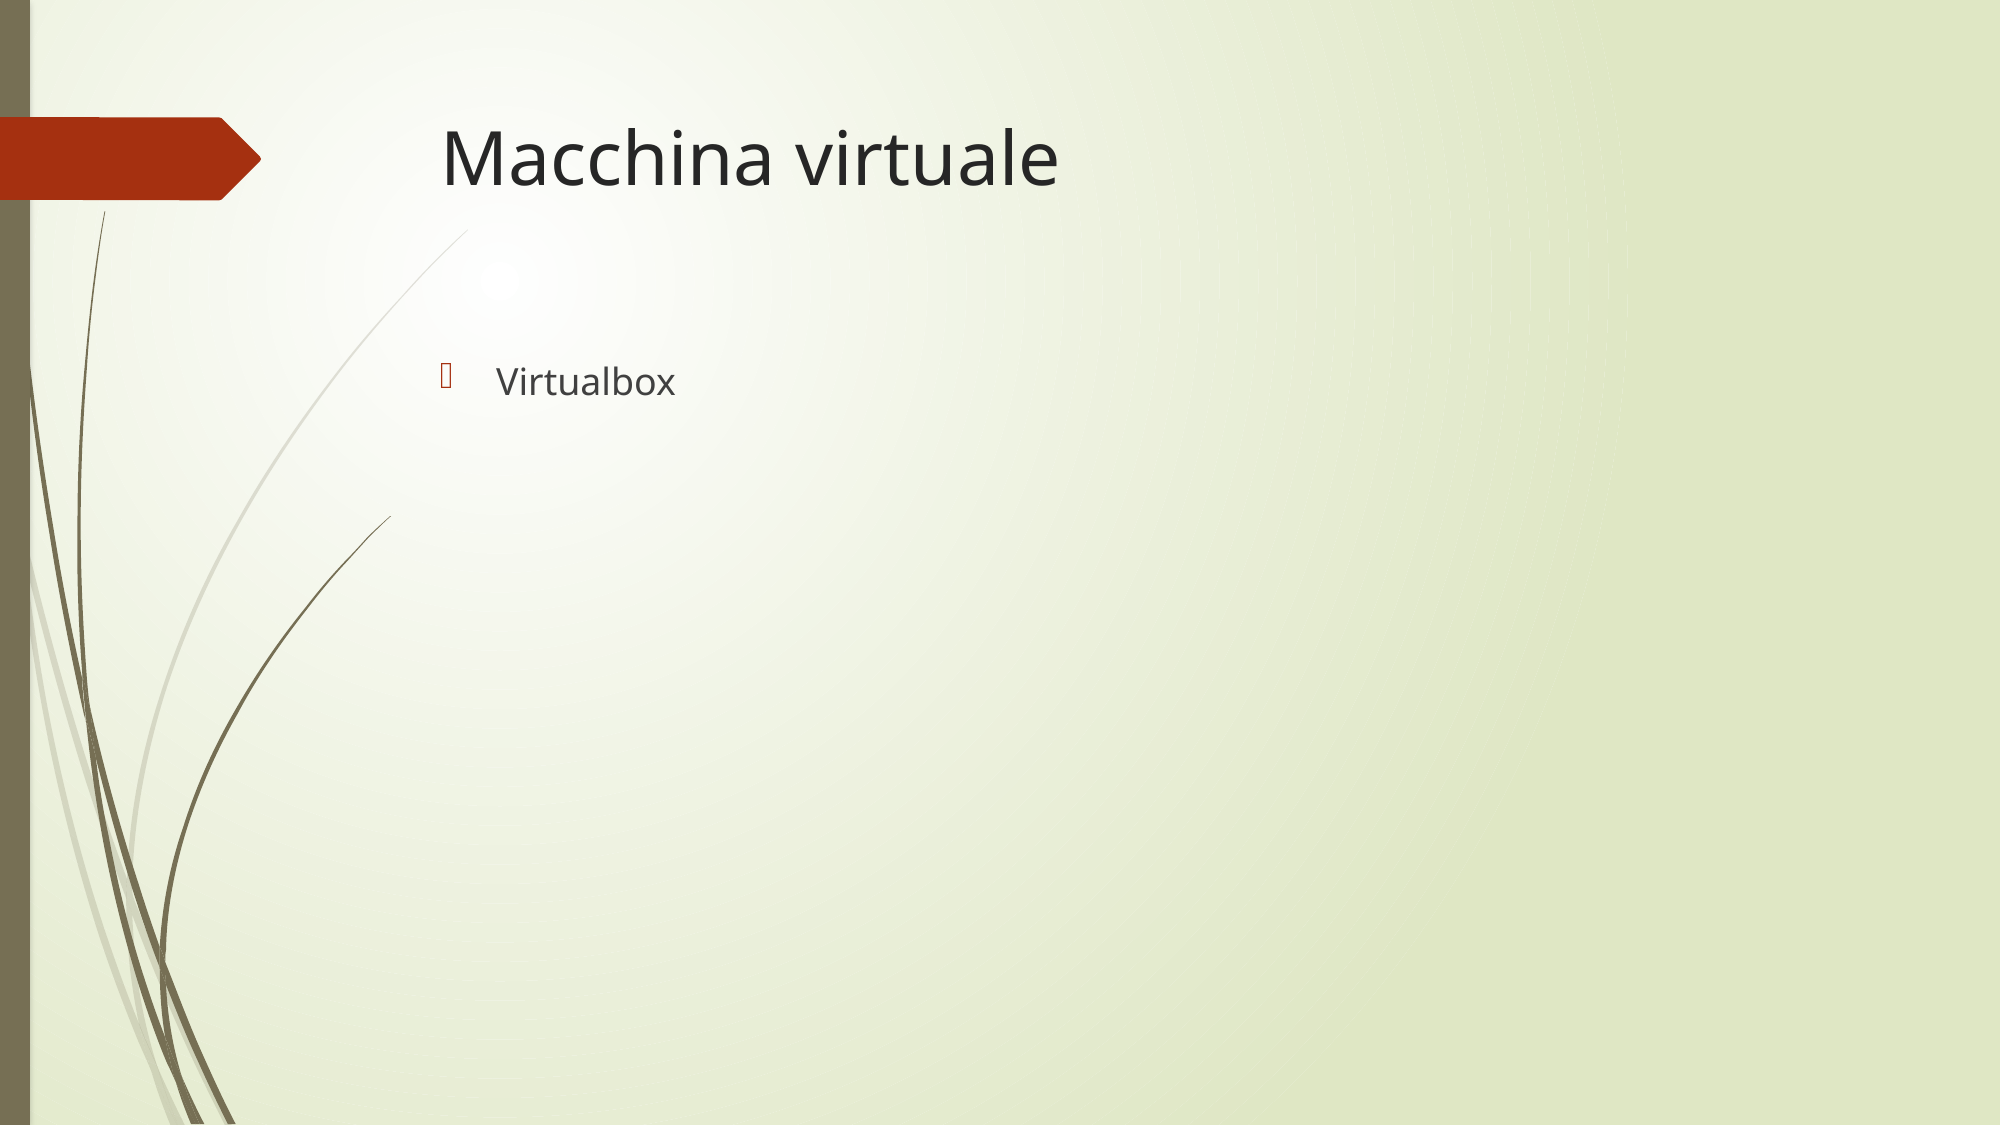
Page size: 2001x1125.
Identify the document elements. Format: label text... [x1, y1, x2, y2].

list Virtualbox [424, 350, 1888, 970]
title Macchina virtuale [425, 102, 1888, 313]
